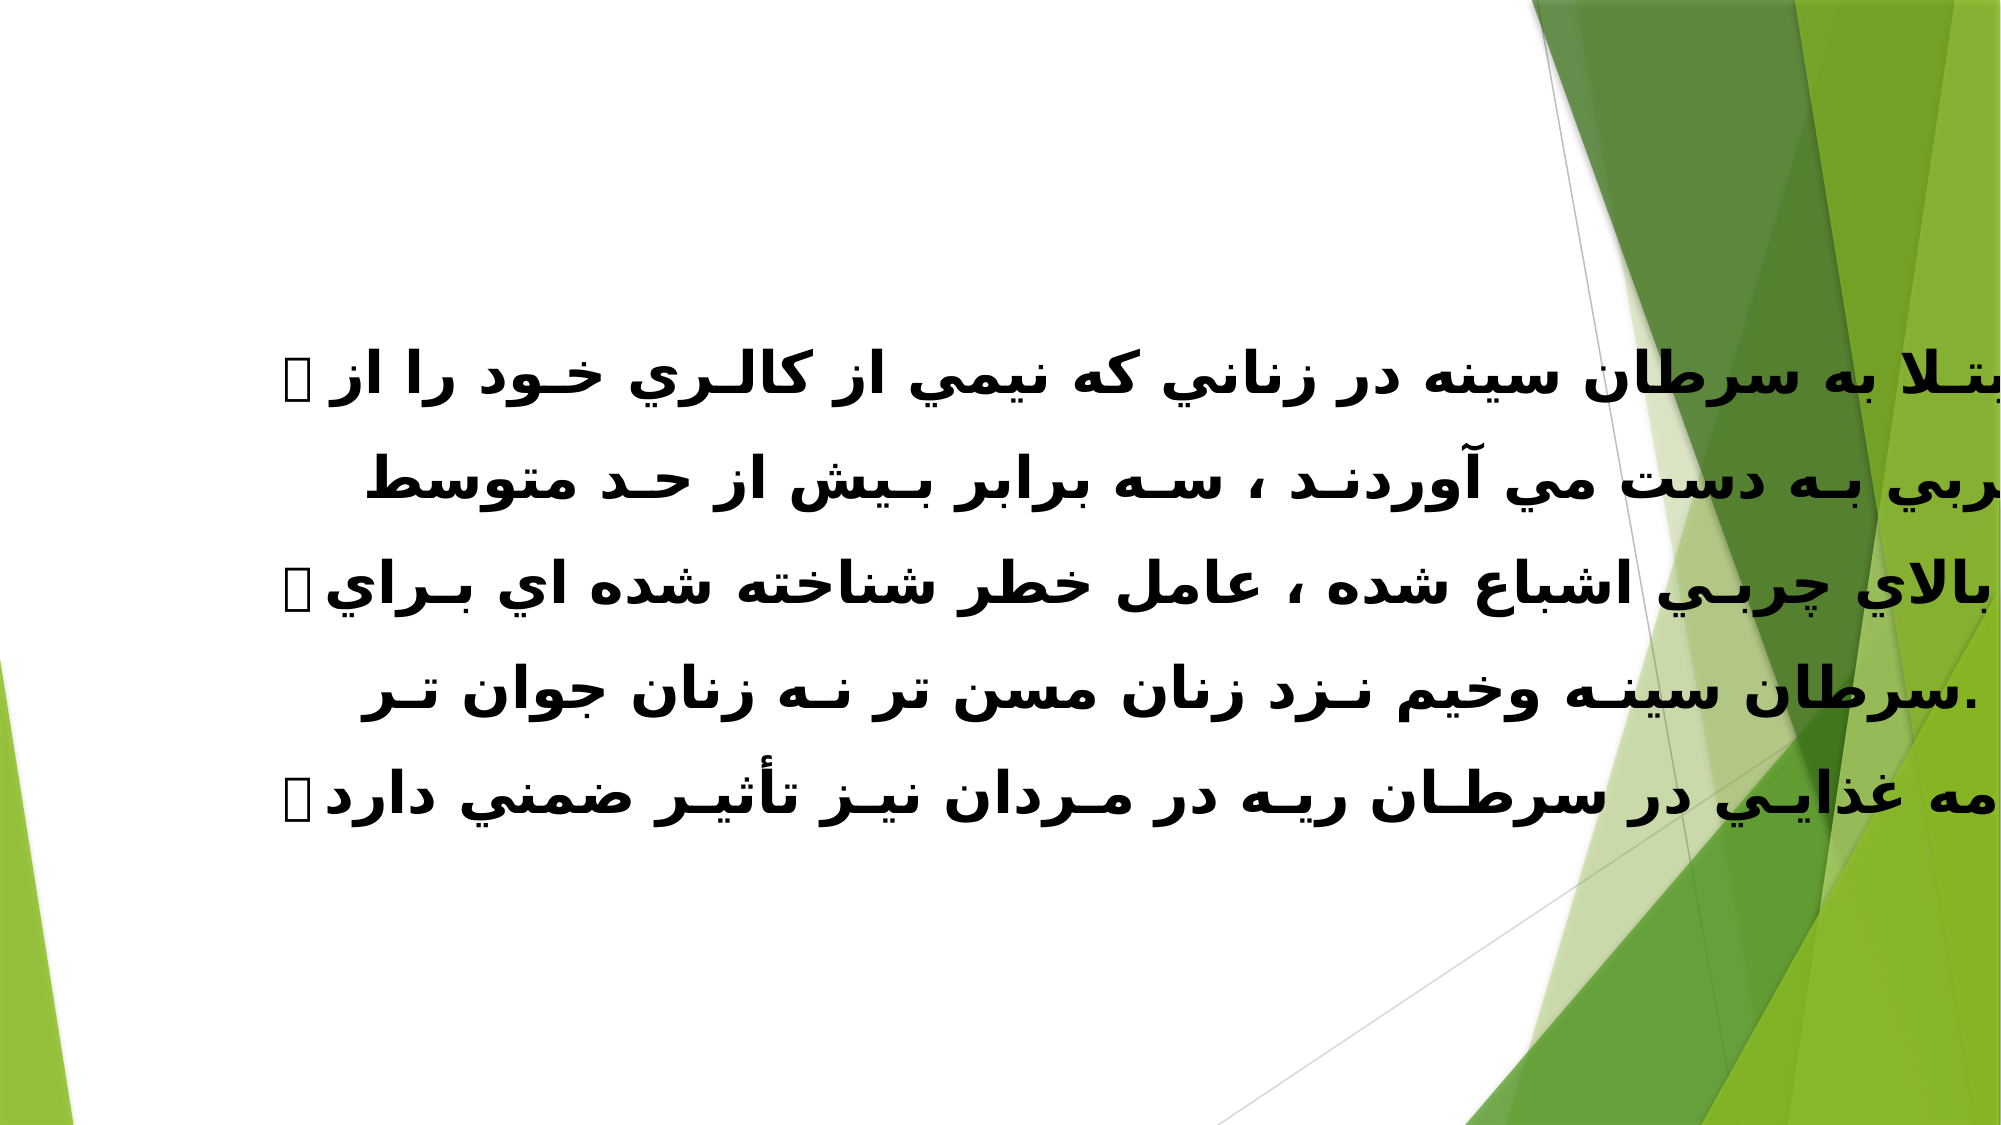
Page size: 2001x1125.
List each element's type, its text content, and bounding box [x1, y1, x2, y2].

text_box  ميزان ابتـلا به سرطان سينه در زناني كه نيمي از كالـري خـود را از چربي بـه دست مي آوردنـد ، سـه برابر بـيش از حـد متوسط  مصرف بالاي چربـي اشباع شده ، عامل خطر شناخته شده اي بـراي سرطان سينـه وخيم نـزد زنان مسن تر نـه زنان جوان تـر.  برنـامه غذايـي در سرطـان ريـه در مـردان نيـز تأثيـر ضمني دارد . [267, 30, 1686, 1094]
